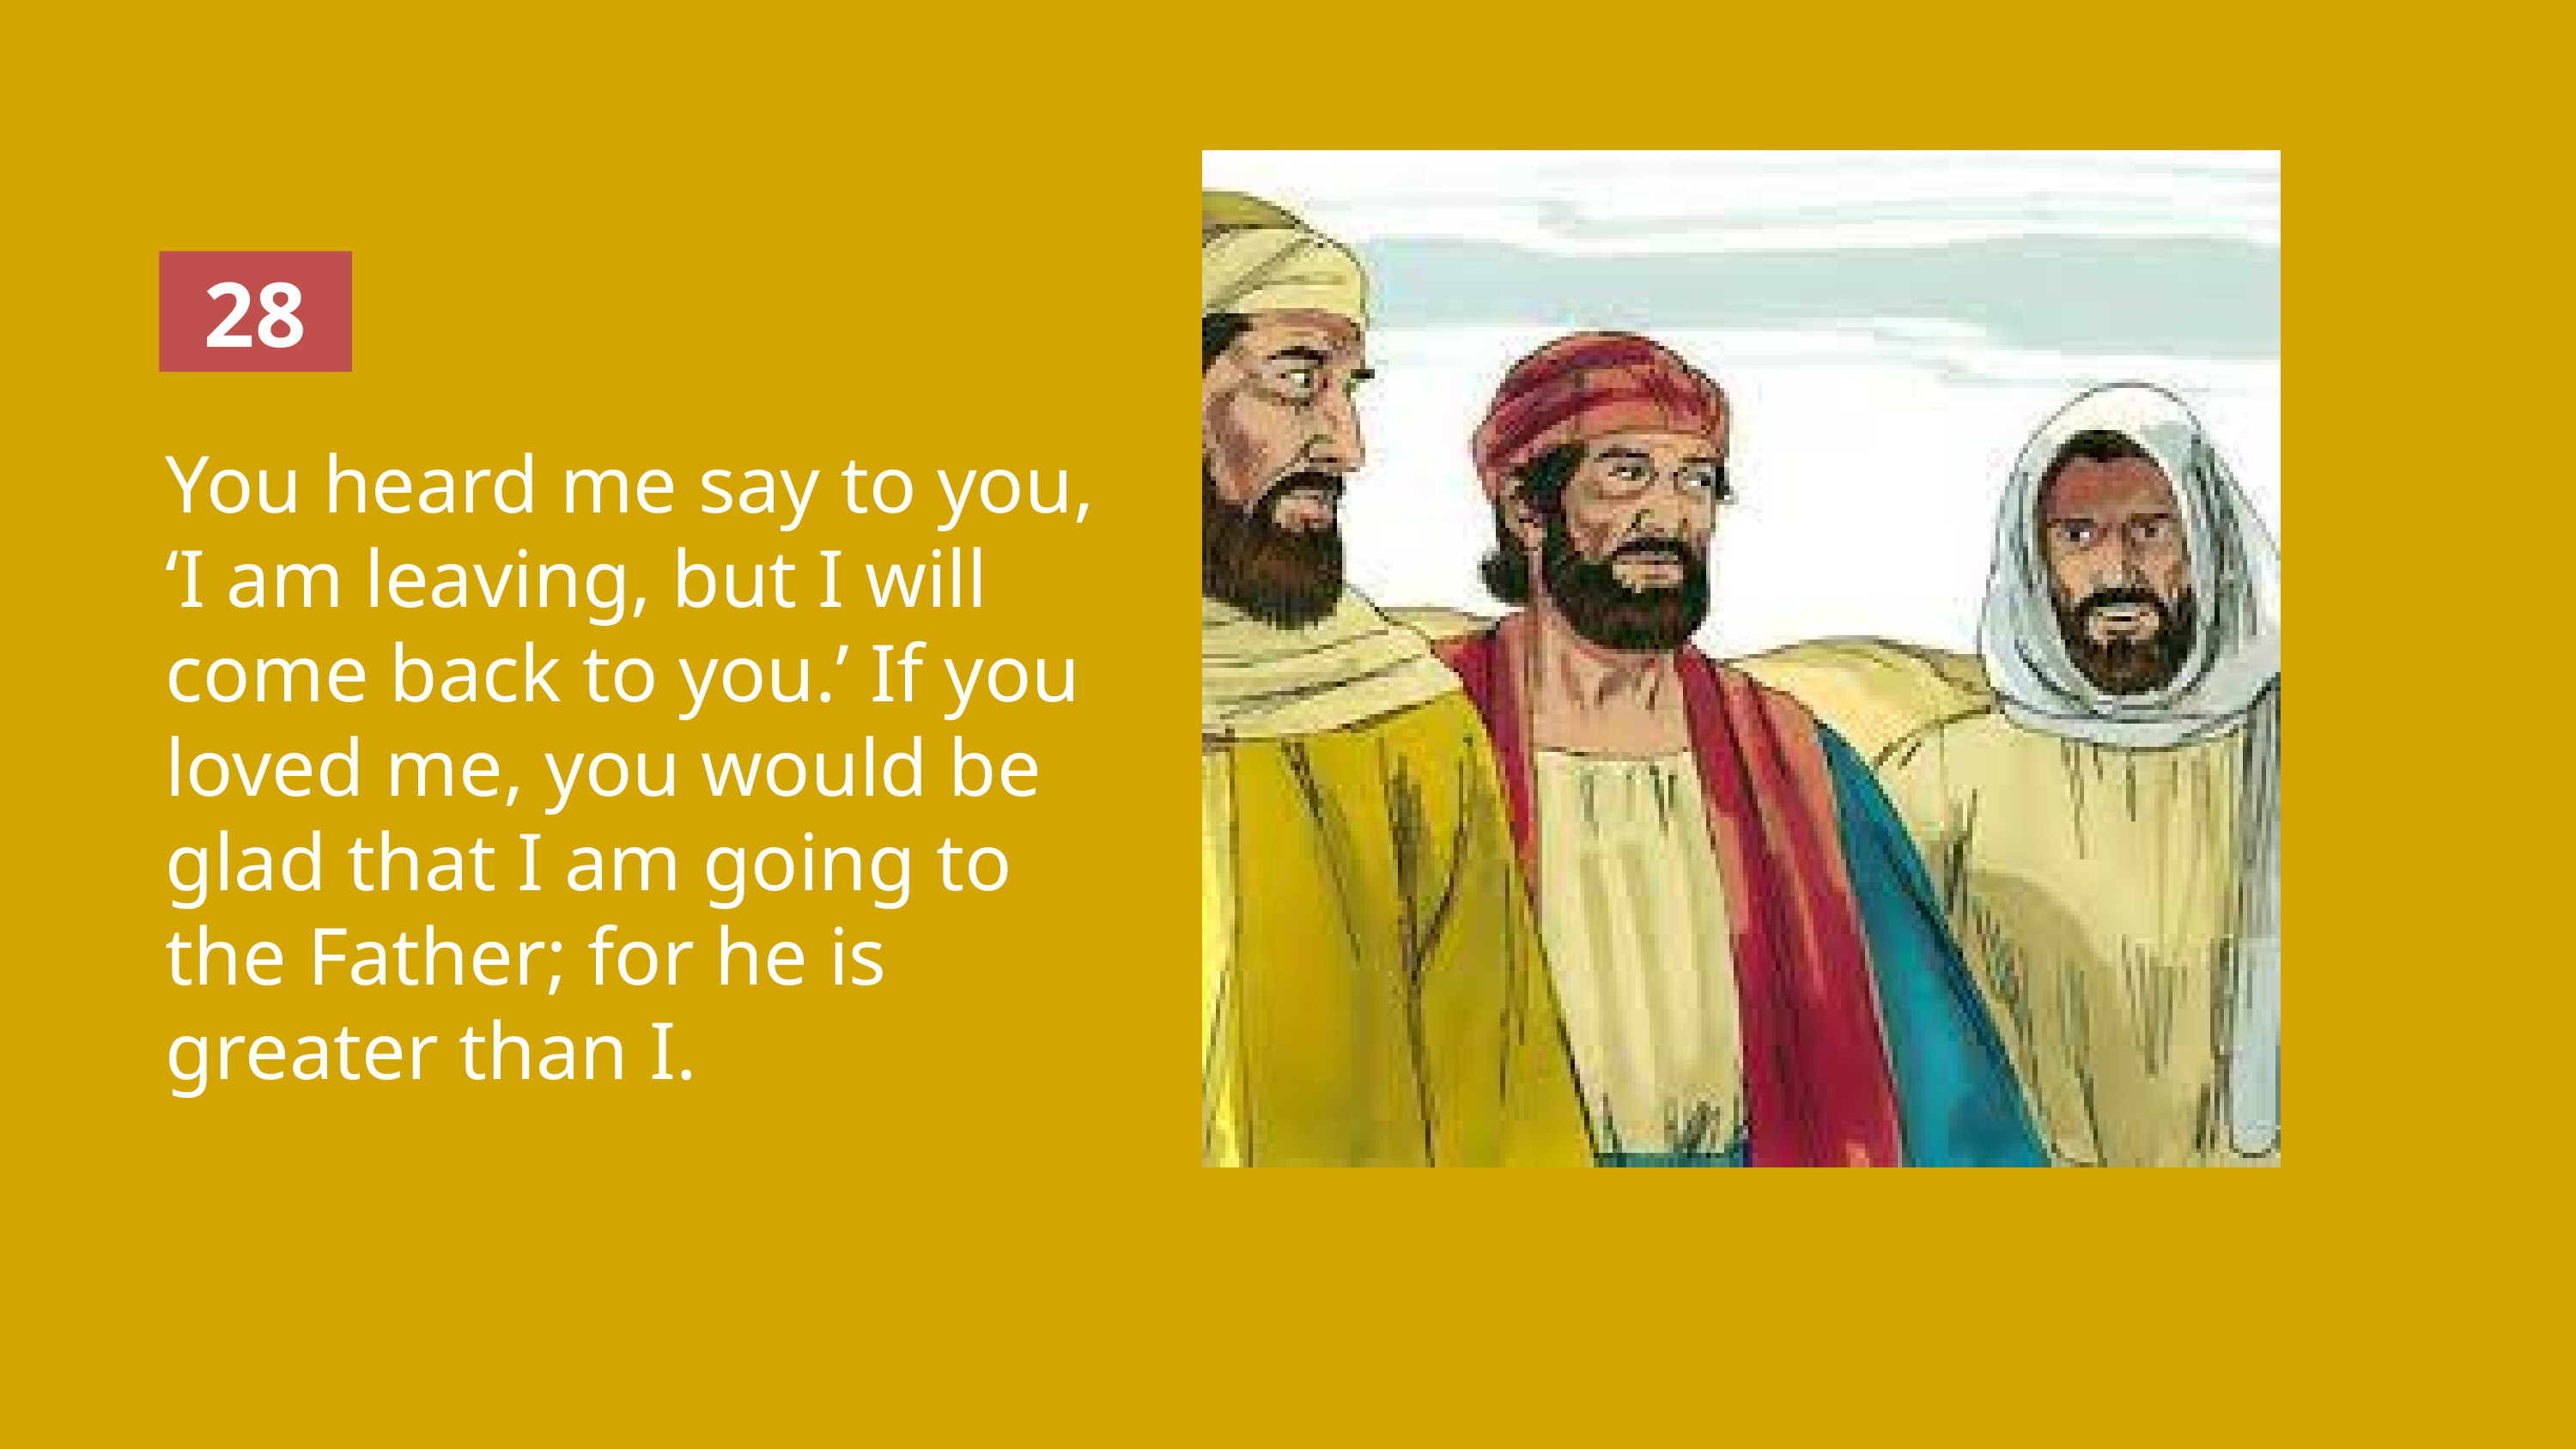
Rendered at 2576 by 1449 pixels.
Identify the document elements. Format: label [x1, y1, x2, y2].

text_box [158, 251, 1101, 1198]
picture [1202, 150, 2281, 1167]
